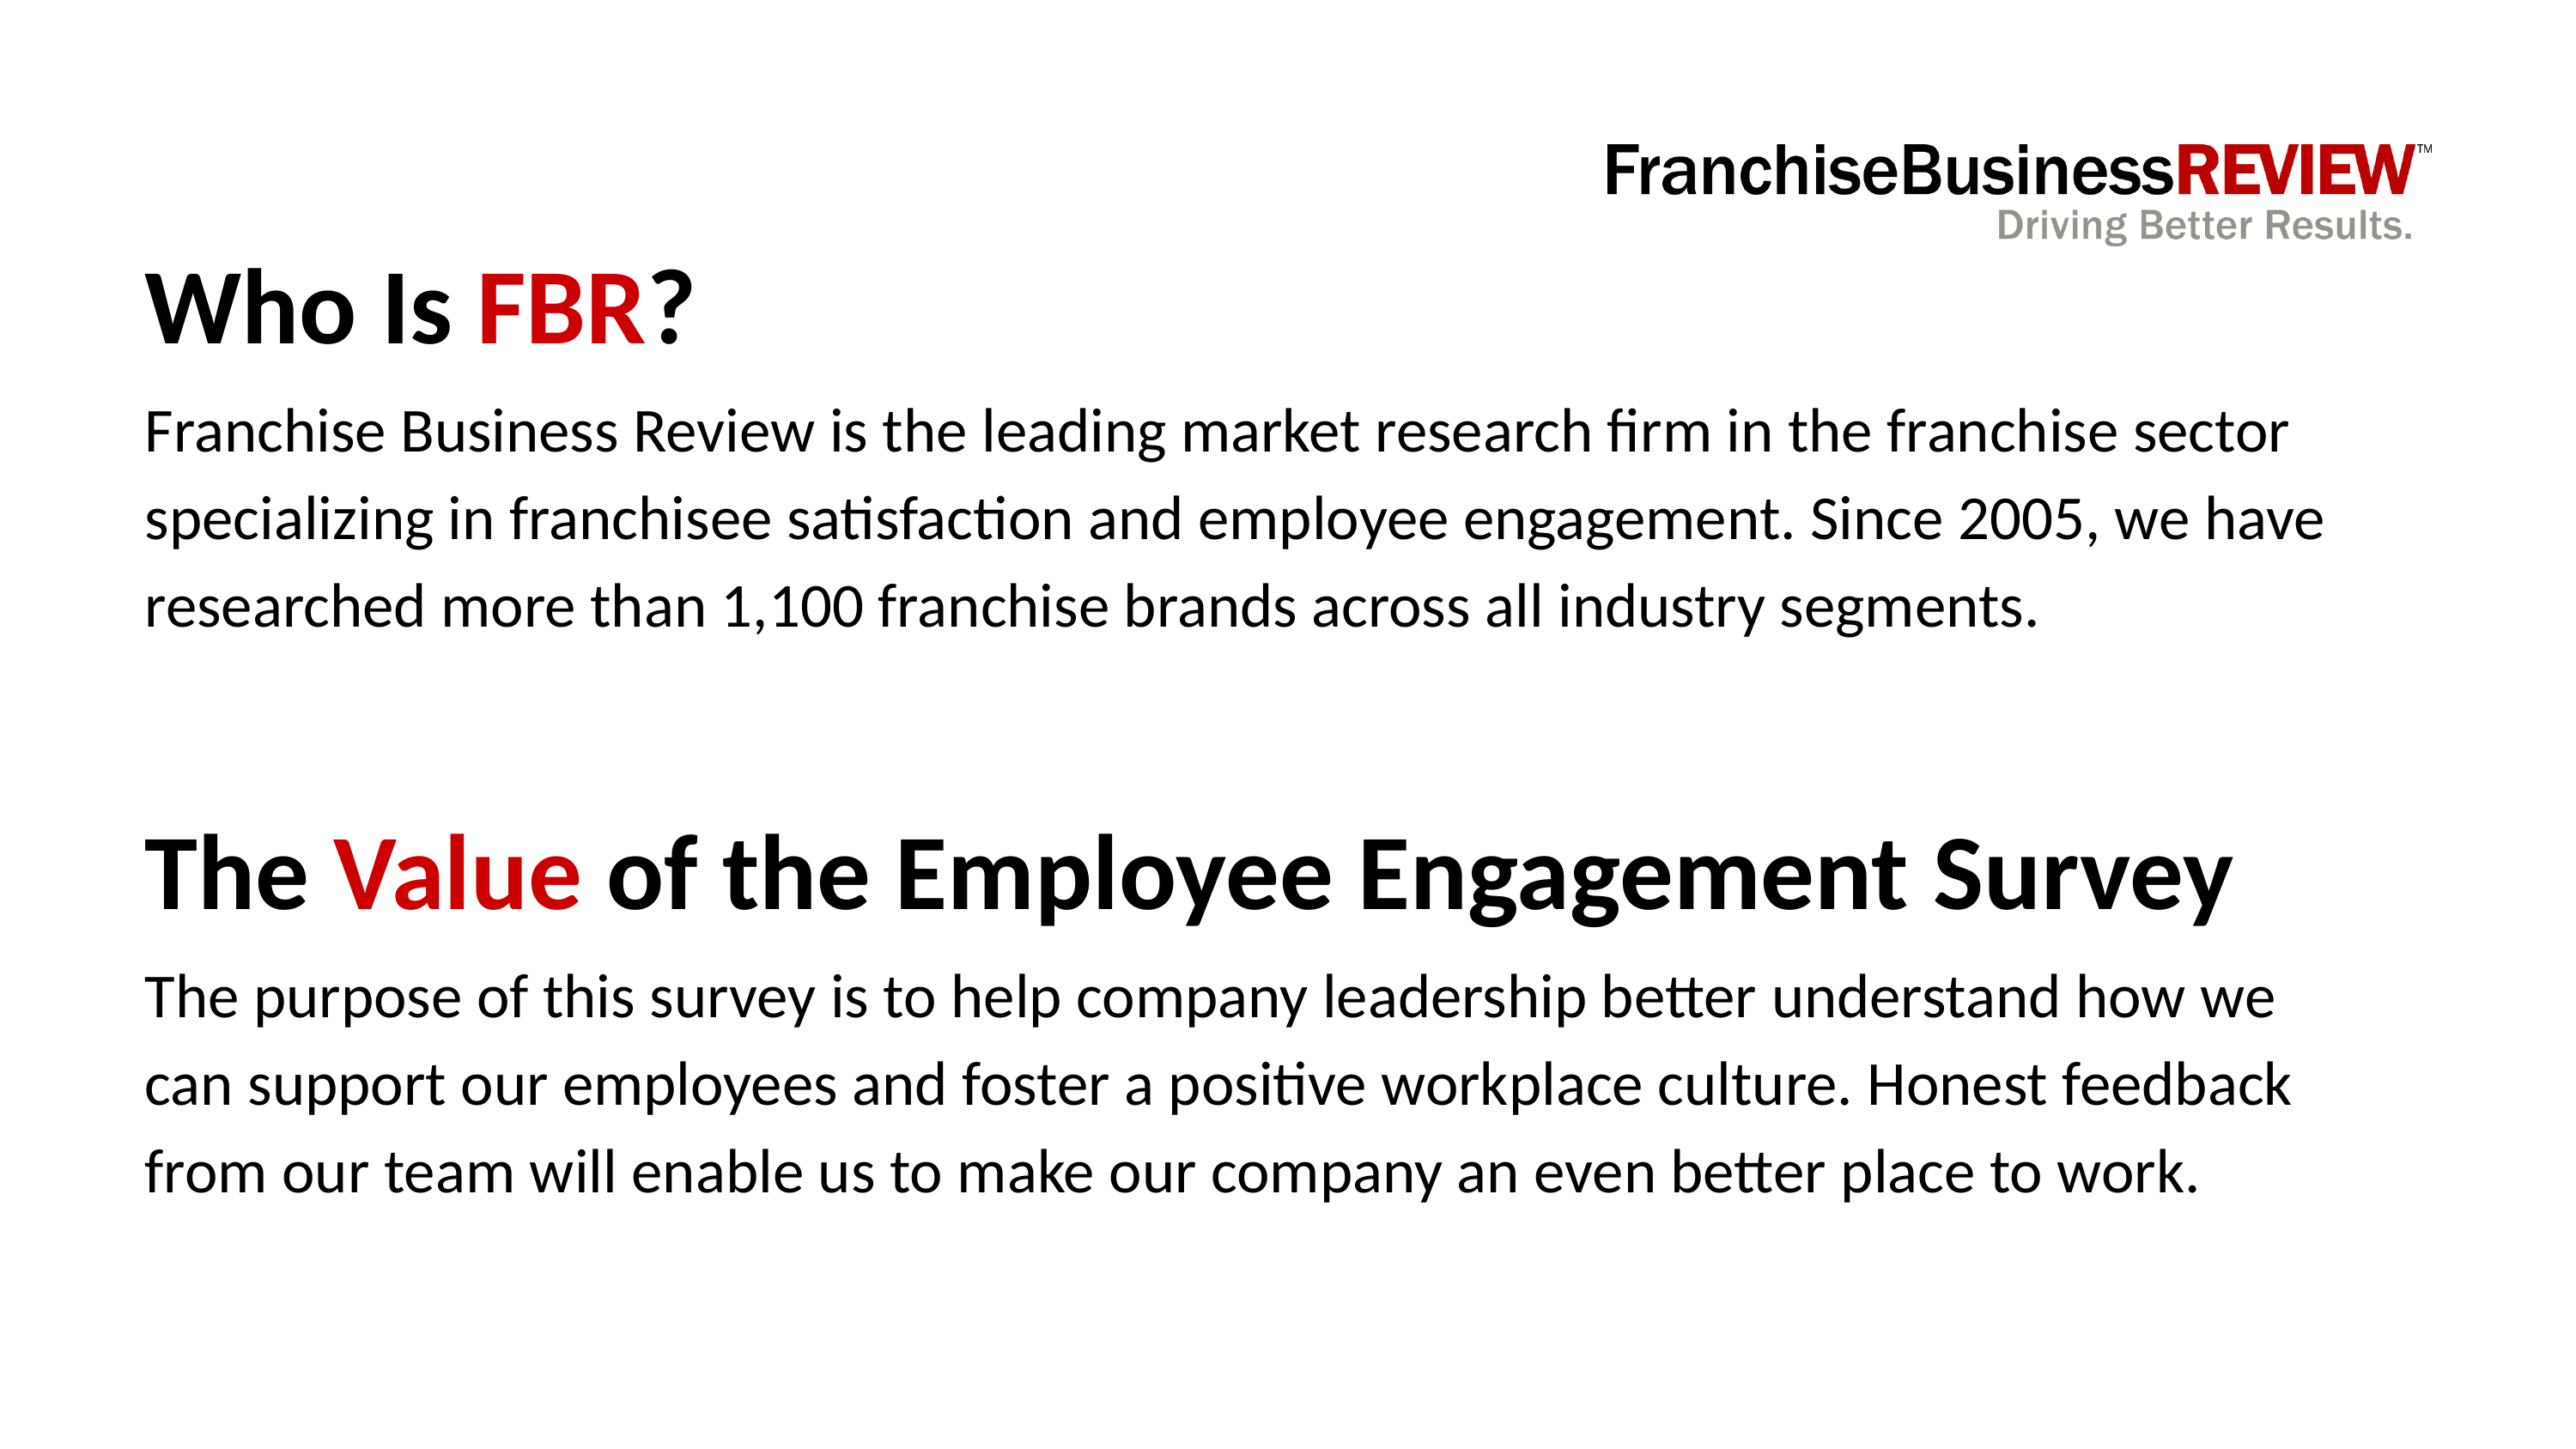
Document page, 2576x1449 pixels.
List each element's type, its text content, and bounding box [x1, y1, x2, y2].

text_box Franchise Business Review is the leading market research firm in the franchise sector specializing in franchisee satisfaction and employee engagement. Since 2005, we have researched more than 1,100 franchise brands across all industry segments. [144, 377, 2362, 640]
text_box The purpose of this survey is to help company leadership better understand how we can support our employees and foster a positive workplace culture. Honest feedback from our team will enable us to make our company an even better place to work. [144, 943, 2362, 1205]
picture [1607, 144, 2432, 246]
text_box Who Is FBR? [144, 229, 805, 366]
text_box The Value of the Employee Engagement Survey [144, 795, 2480, 931]
